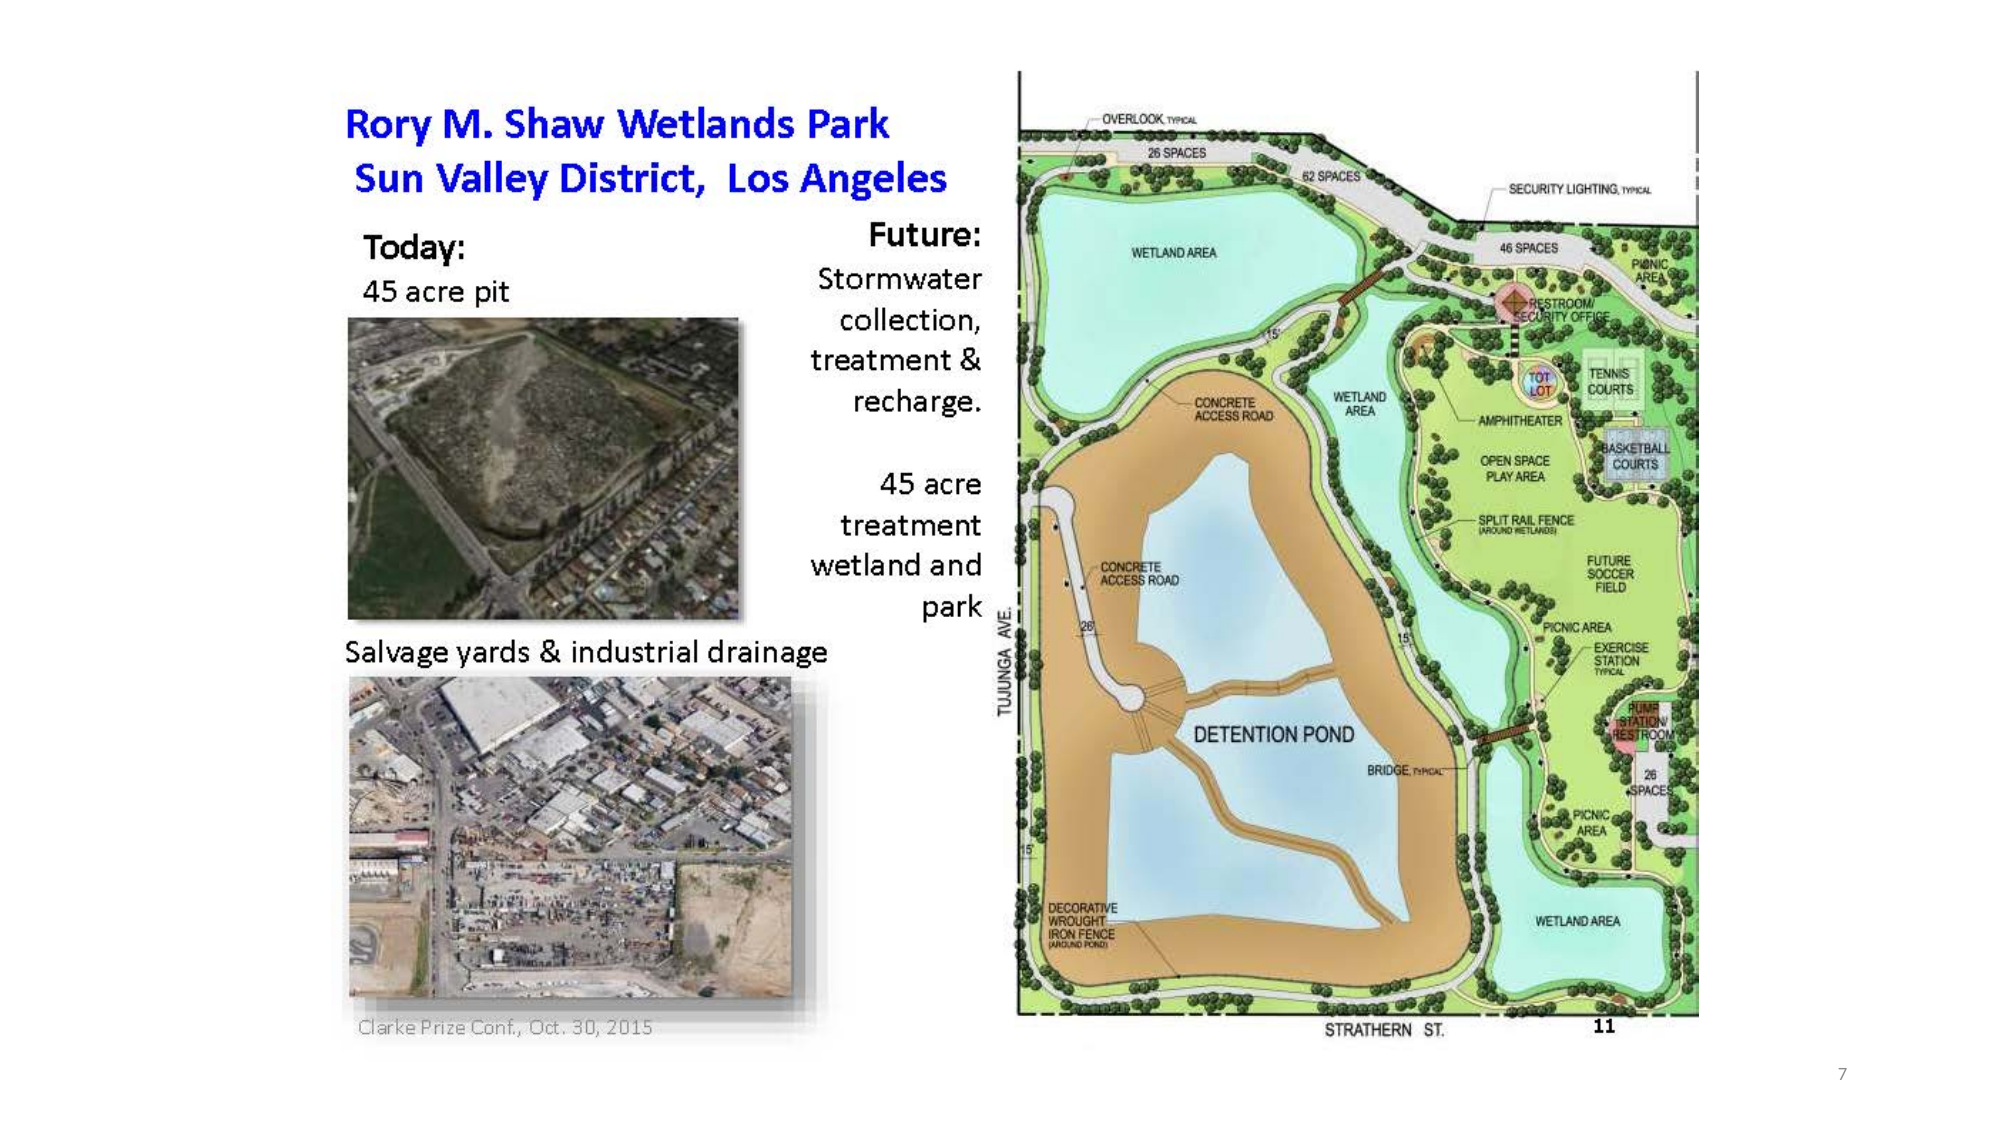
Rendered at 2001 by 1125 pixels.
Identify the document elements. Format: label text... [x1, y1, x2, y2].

slide_number 7 [1412, 1042, 1863, 1103]
picture [331, 47, 1699, 1073]
